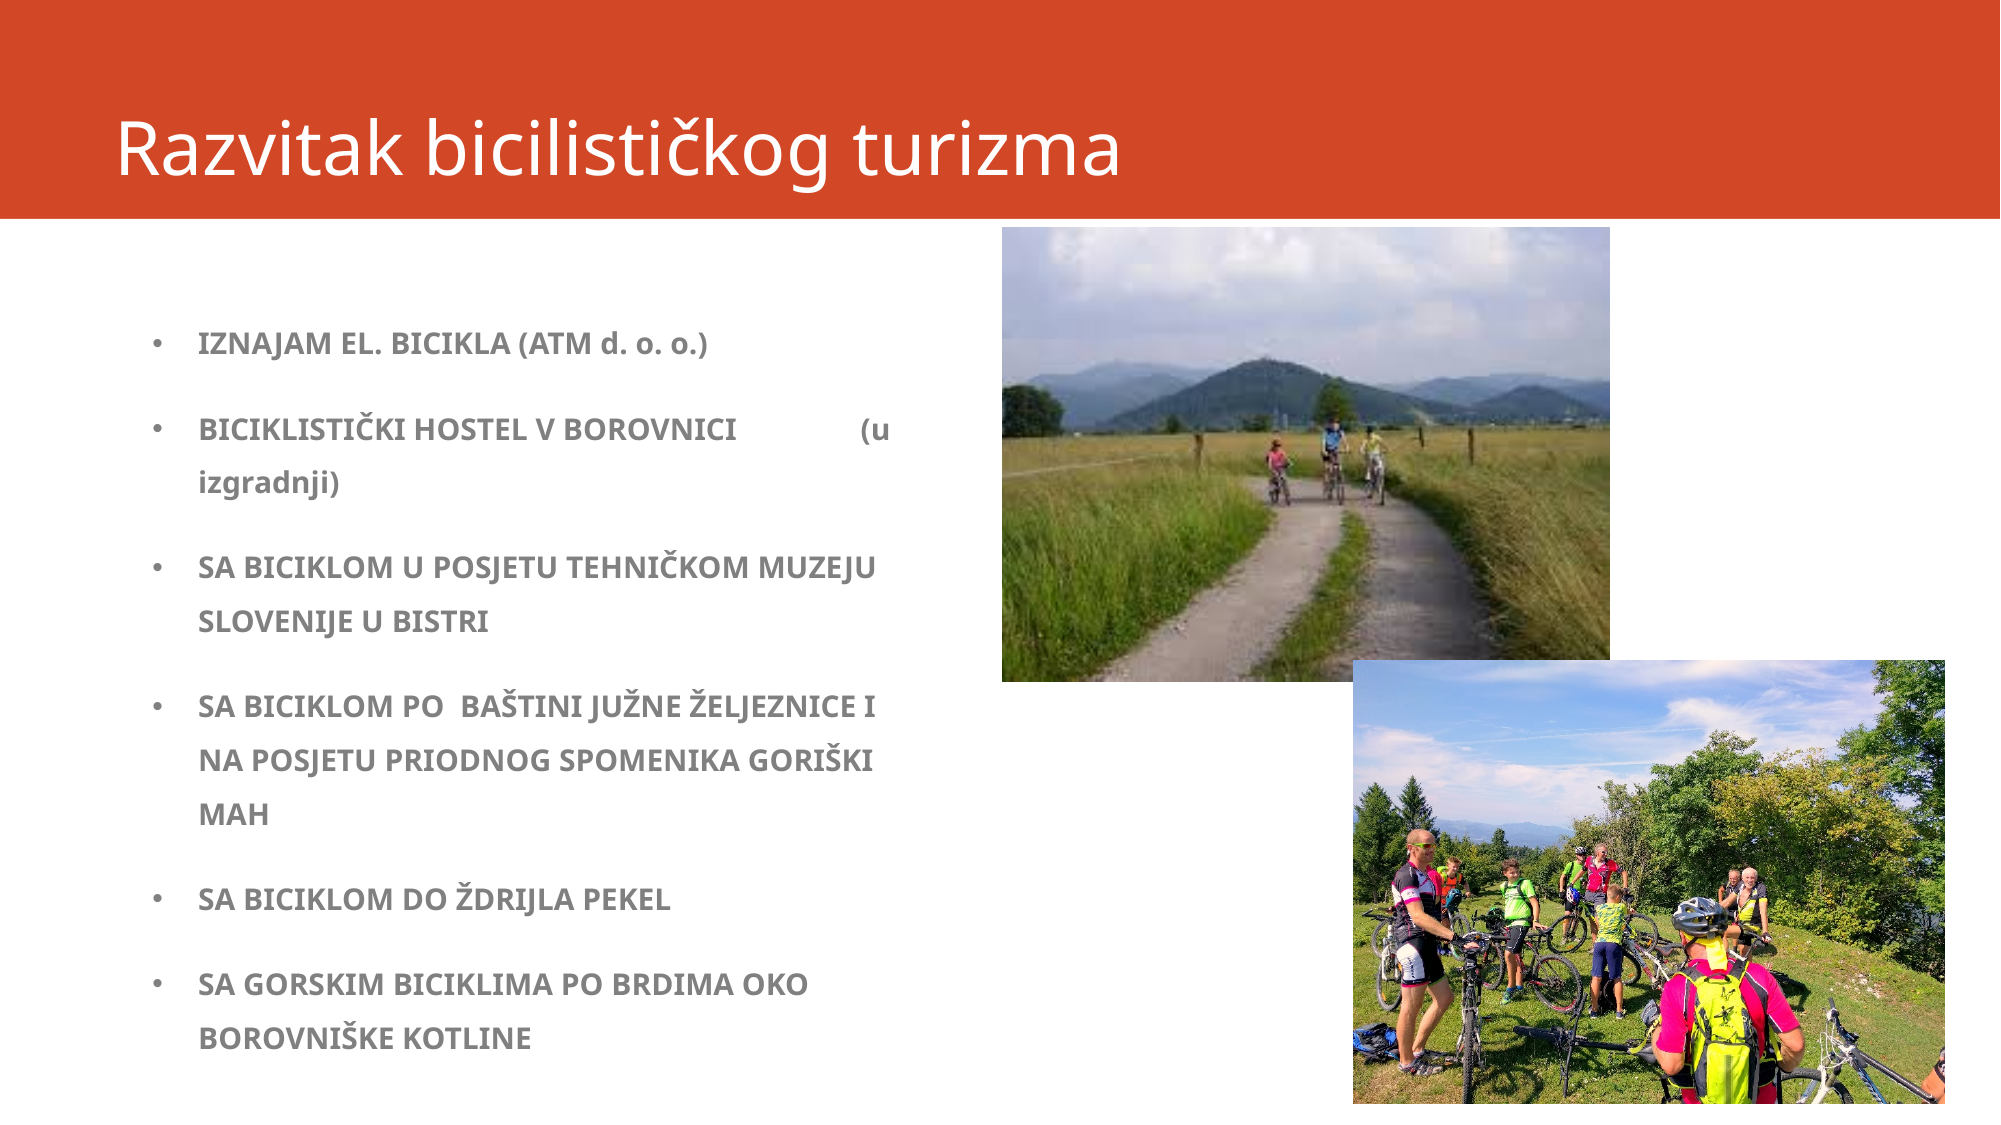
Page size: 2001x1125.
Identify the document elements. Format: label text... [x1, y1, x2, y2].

picture [1002, 227, 1945, 1104]
title Razvitak bicilističkog turizma [99, 0, 1863, 199]
list IZNAJAM EL. BICIKLA (ATM d. o. o.) BICIKLISTIČKI HOSTEL V BOROVNICI (u izgradnji) SA BICIKLOM U POSJETU TEHNIČKOM MUZEJU SLOVENIJE U BISTRI SA BICIKLOM PO BAŠTINI JUŽNE ŽELJEZNICE I NA POSJETU PRIODNOG SPOMENIKA GORIŠKI MAH SA BICIKLOM DO ŽDRIJLA PEKEL SA GORSKIM BICIKLIMA PO BRDIMA OKO BOROVNIŠKE KOTLINE [137, 299, 915, 1065]
